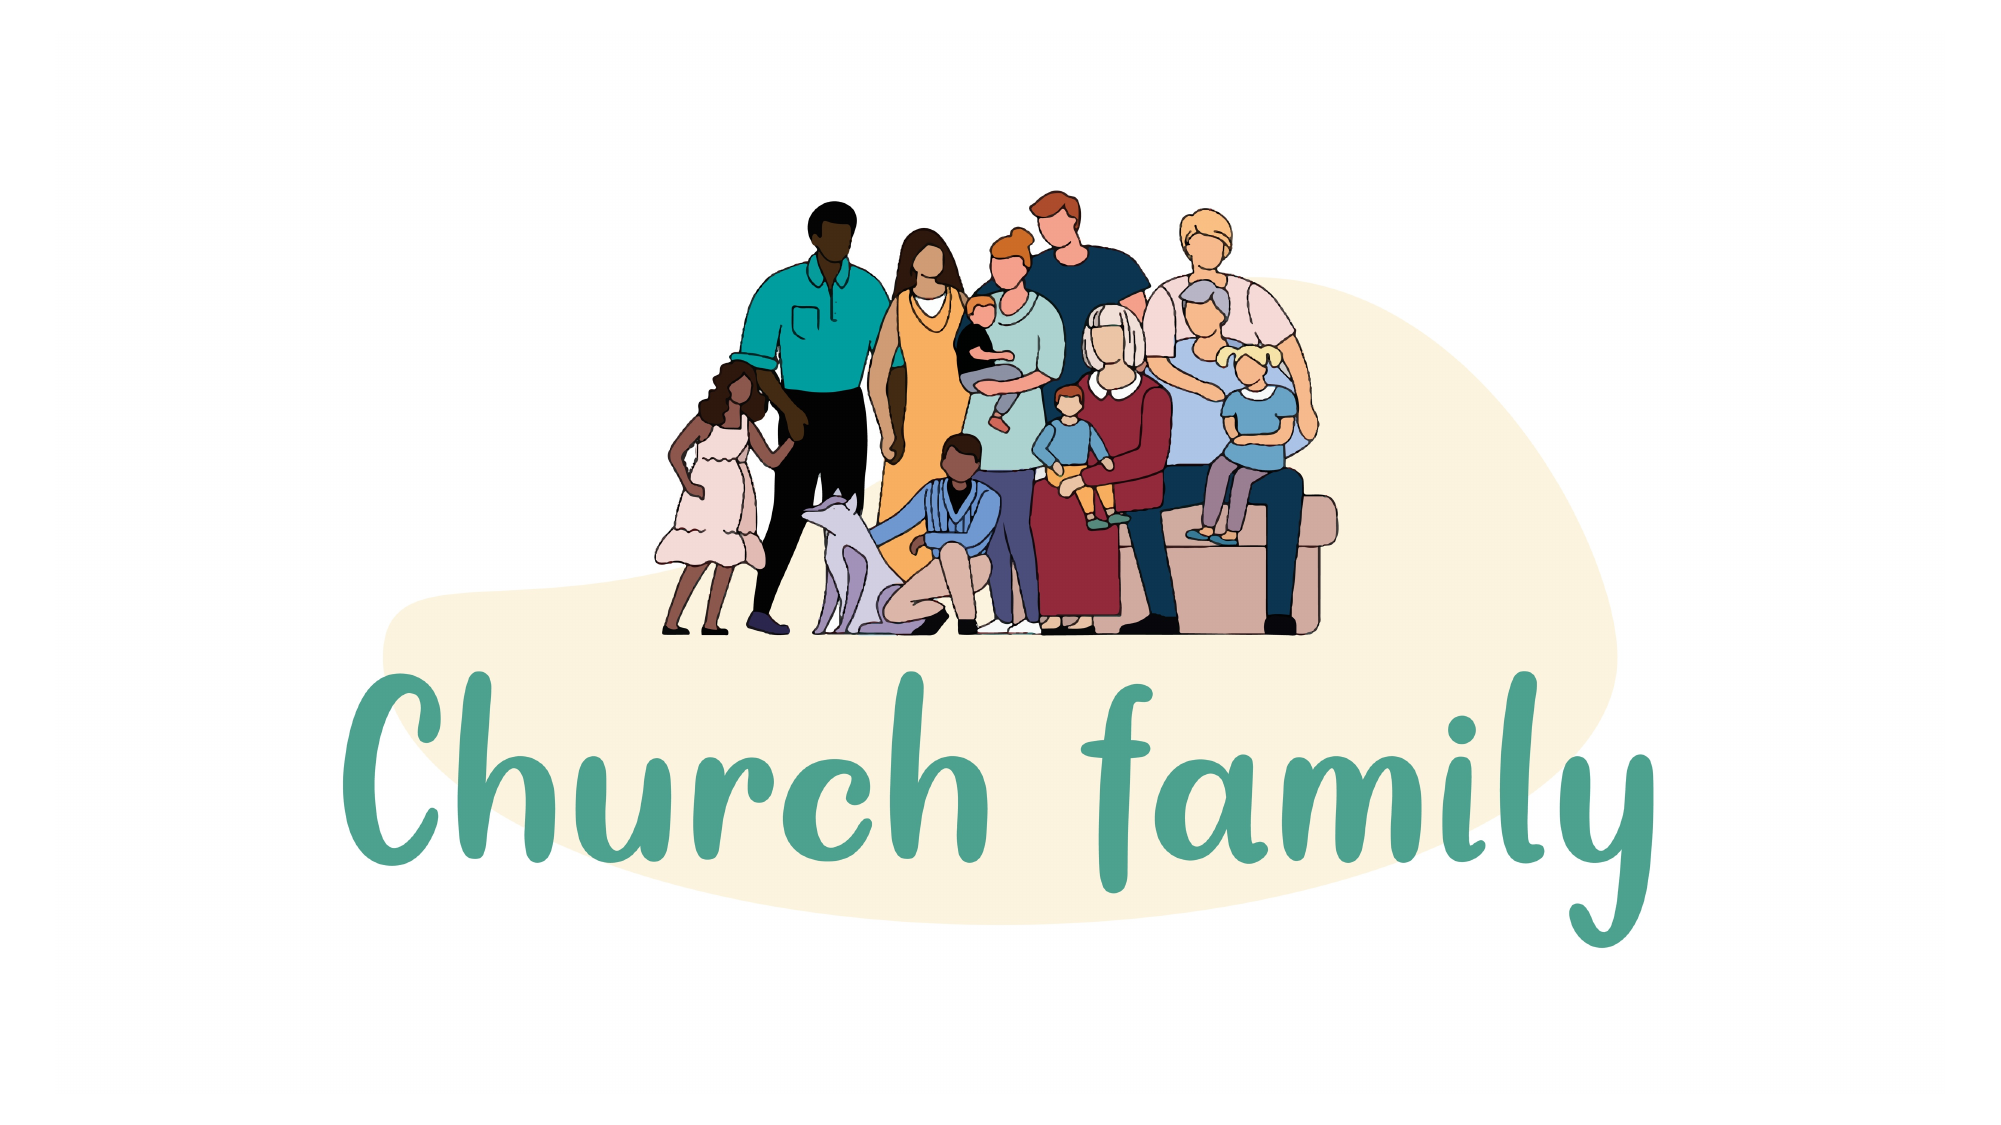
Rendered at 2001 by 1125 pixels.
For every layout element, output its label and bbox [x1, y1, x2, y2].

picture [55, 31, 1945, 1094]
